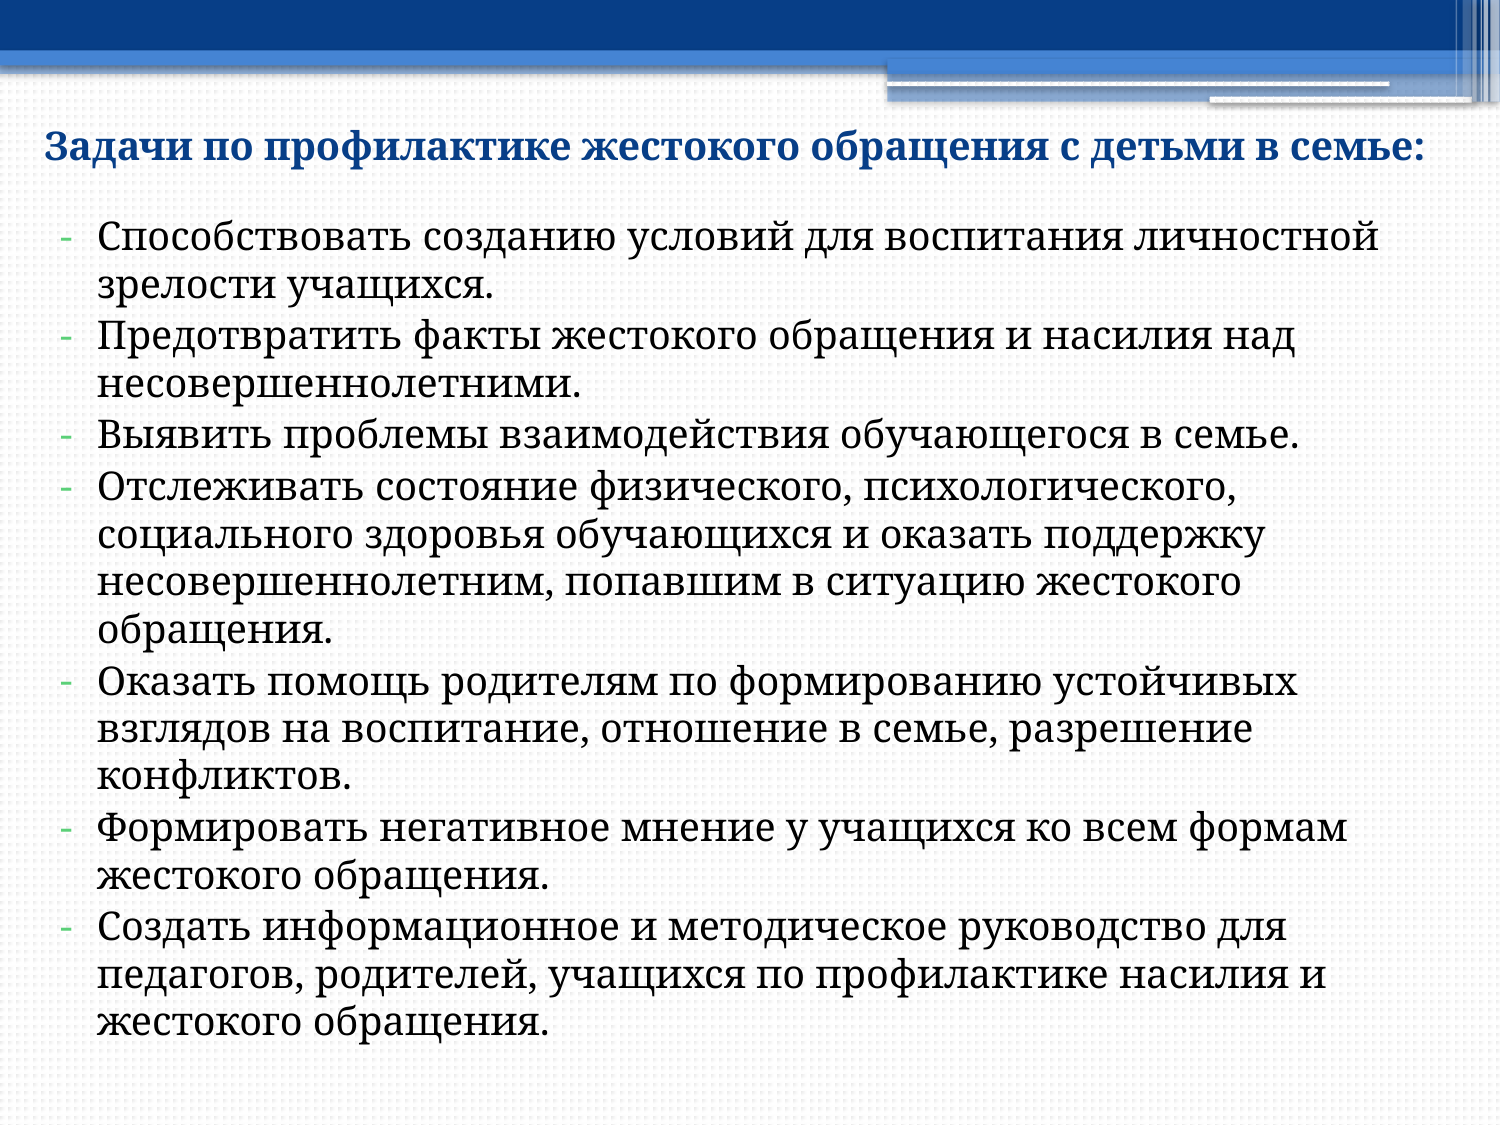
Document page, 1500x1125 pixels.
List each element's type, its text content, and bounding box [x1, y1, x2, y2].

list Задачи по профилактике жестокого обращения с детьми в семье: Способствовать созданию условий для воспитания личностной зрелости учащихся. Предотвратить факты жестокого обращения и насилия над несовершеннолетними. Выявить проблемы взаимодействия обучающегося в семье. Отслеживать состояние физического, психологического, социального здоровья обучающихся и оказать поддержку несовершеннолетним, попавшим в ситуацию жестокого обращения. Оказать помощь родителям по формированию устойчивых взглядов на воспитание, отношение в семье, разрешение конфликтов. Формировать негативное мнение у учащихся ко всем формам жестокого обращения. Создать информационное и методическое руководство для педагогов, родителей, учащихся по профилактике насилия и жестокого обращения. [29, 113, 1447, 1071]
